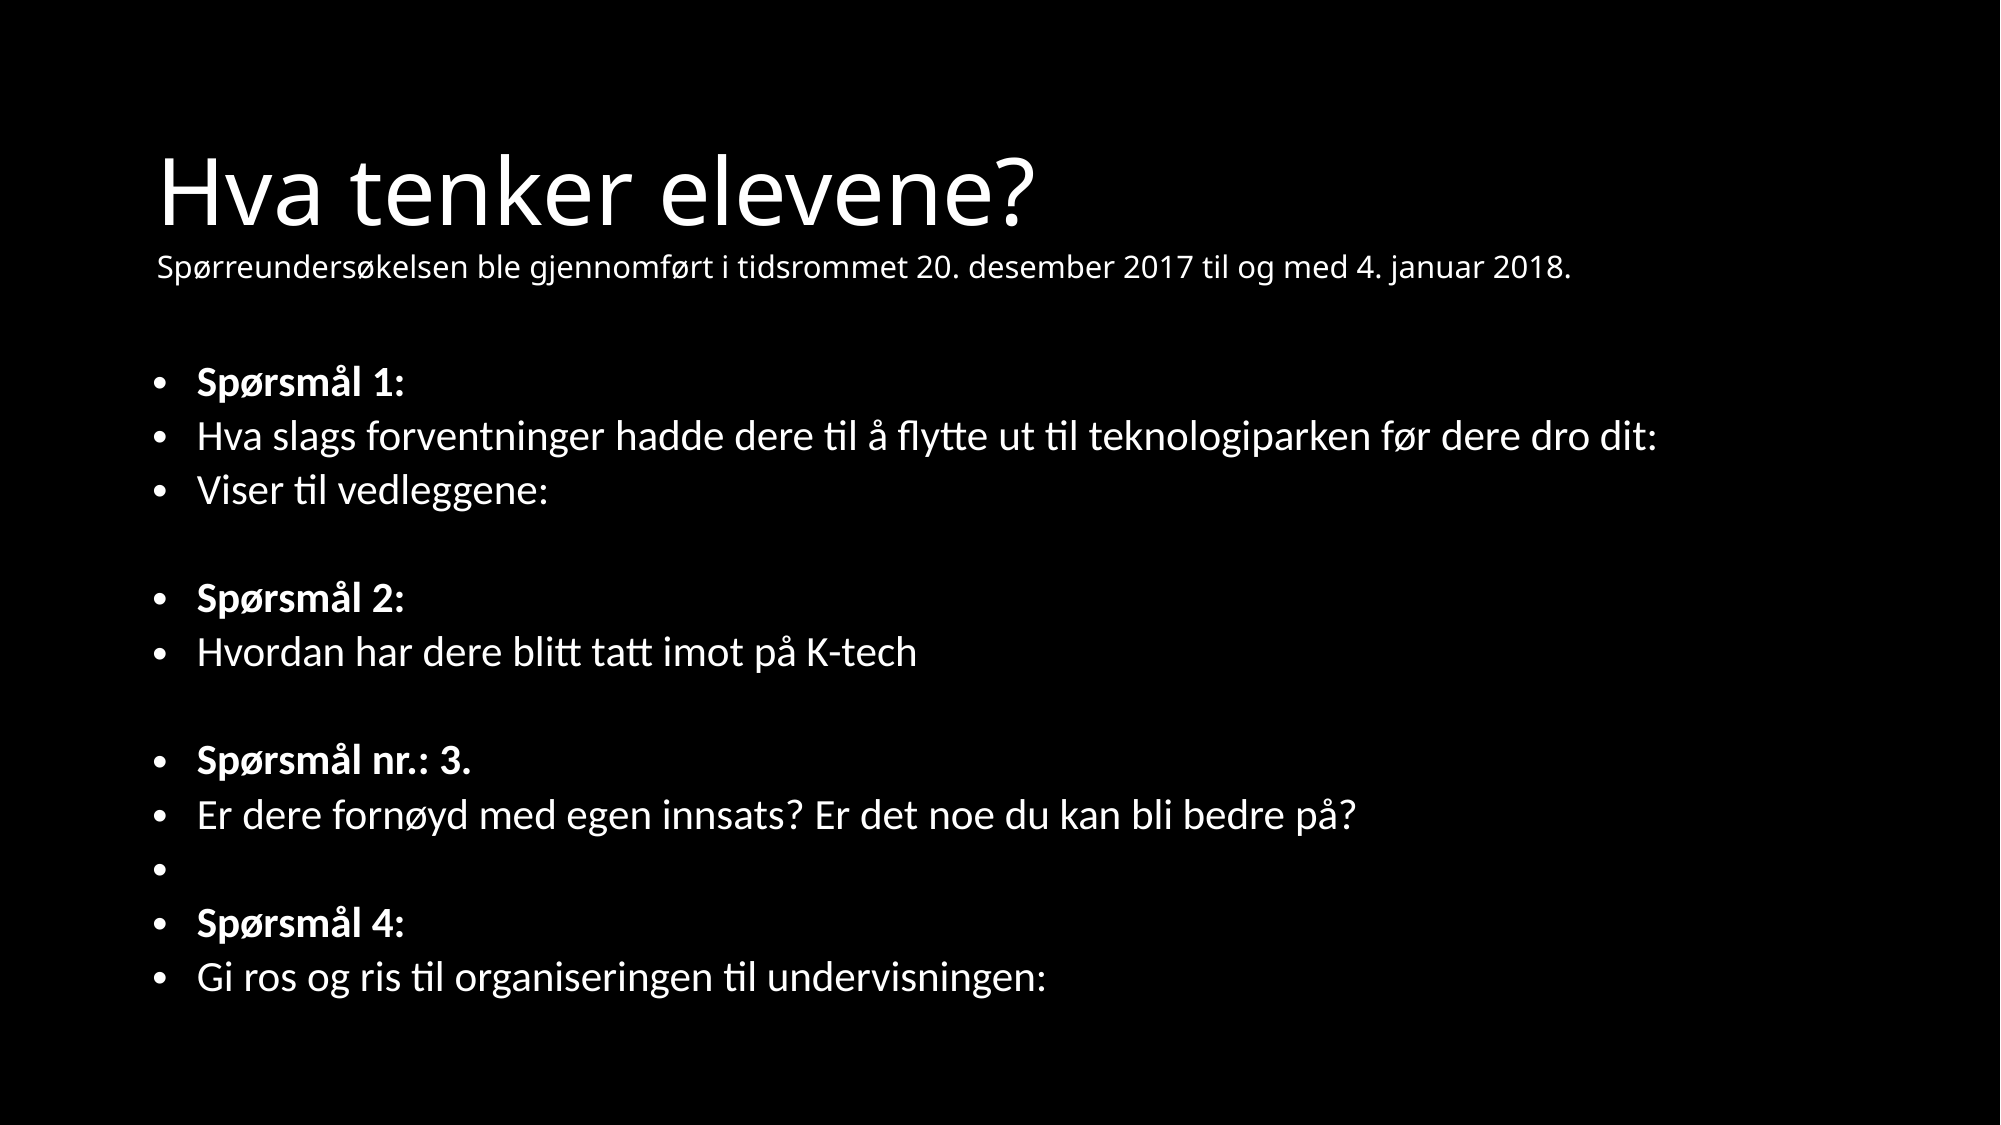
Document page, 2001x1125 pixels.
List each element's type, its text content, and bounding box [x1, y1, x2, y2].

list Spørsmål 1: Hva slags forventninger hadde dere til å flytte ut til teknologiparken før dere dro dit: Viser til vedleggene: Spørsmål 2: Hvordan har dere blitt tatt imot på K-tech Spørsmål nr.: 3. Er dere fornøyd med egen innsats? Er det noe du kan bli bedre på? Spørsmål 4: Gi ros og ris til organiseringen til undervisningen: [137, 299, 1863, 1014]
title Hva tenker elevene? Spørreundersøkelsen ble gjennomført i tidsrommet 20. desember 2017 til og med 4. januar 2018. [141, 125, 1888, 338]
